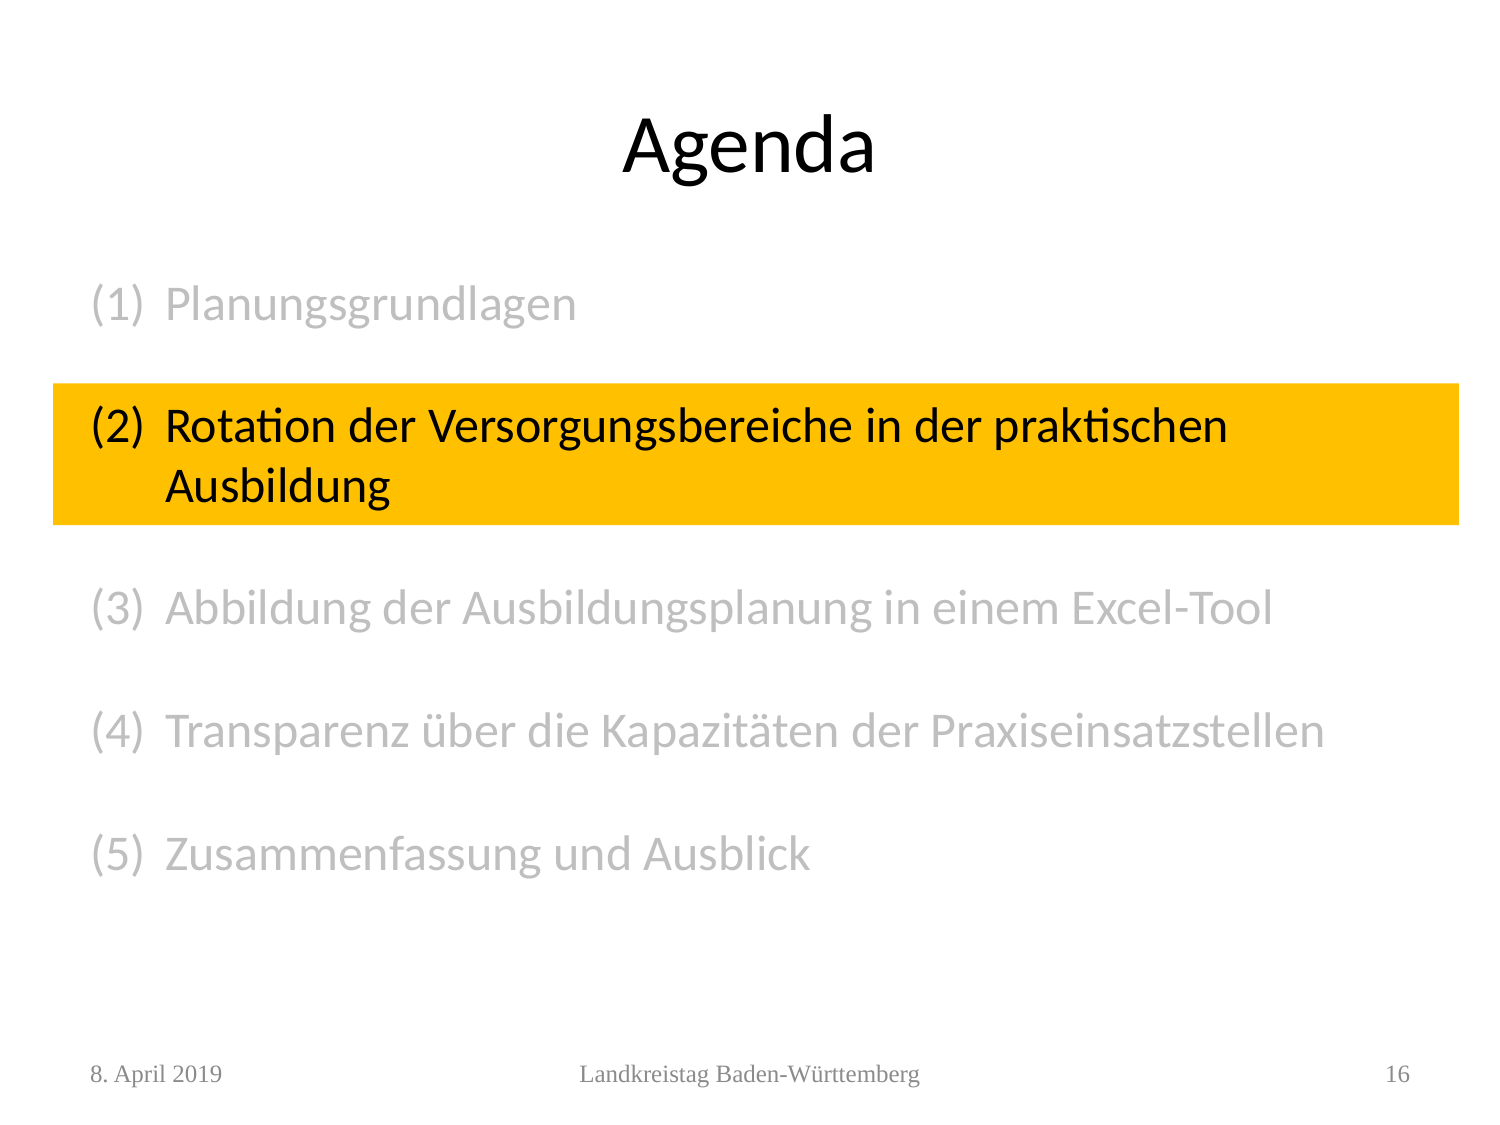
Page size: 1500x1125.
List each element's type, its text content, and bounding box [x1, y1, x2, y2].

list Planungsgrundlagen Rotation der Versorgungsbereiche in der praktischen Ausbildung Abbildung der Ausbildungsplanung in einem Excel-Tool Transparenz über die Kapazitäten der Praxiseinsatzstellen Zusammenfassung und Ausblick [75, 262, 1425, 1005]
footer Landkreistag Baden-Württemberg [512, 1042, 988, 1103]
text_box [51, 381, 75, 527]
title Agenda [75, 45, 1425, 233]
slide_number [75, 1042, 425, 1103]
slide_number 16 [1074, 1042, 1425, 1103]
text_box [1425, 381, 1461, 527]
